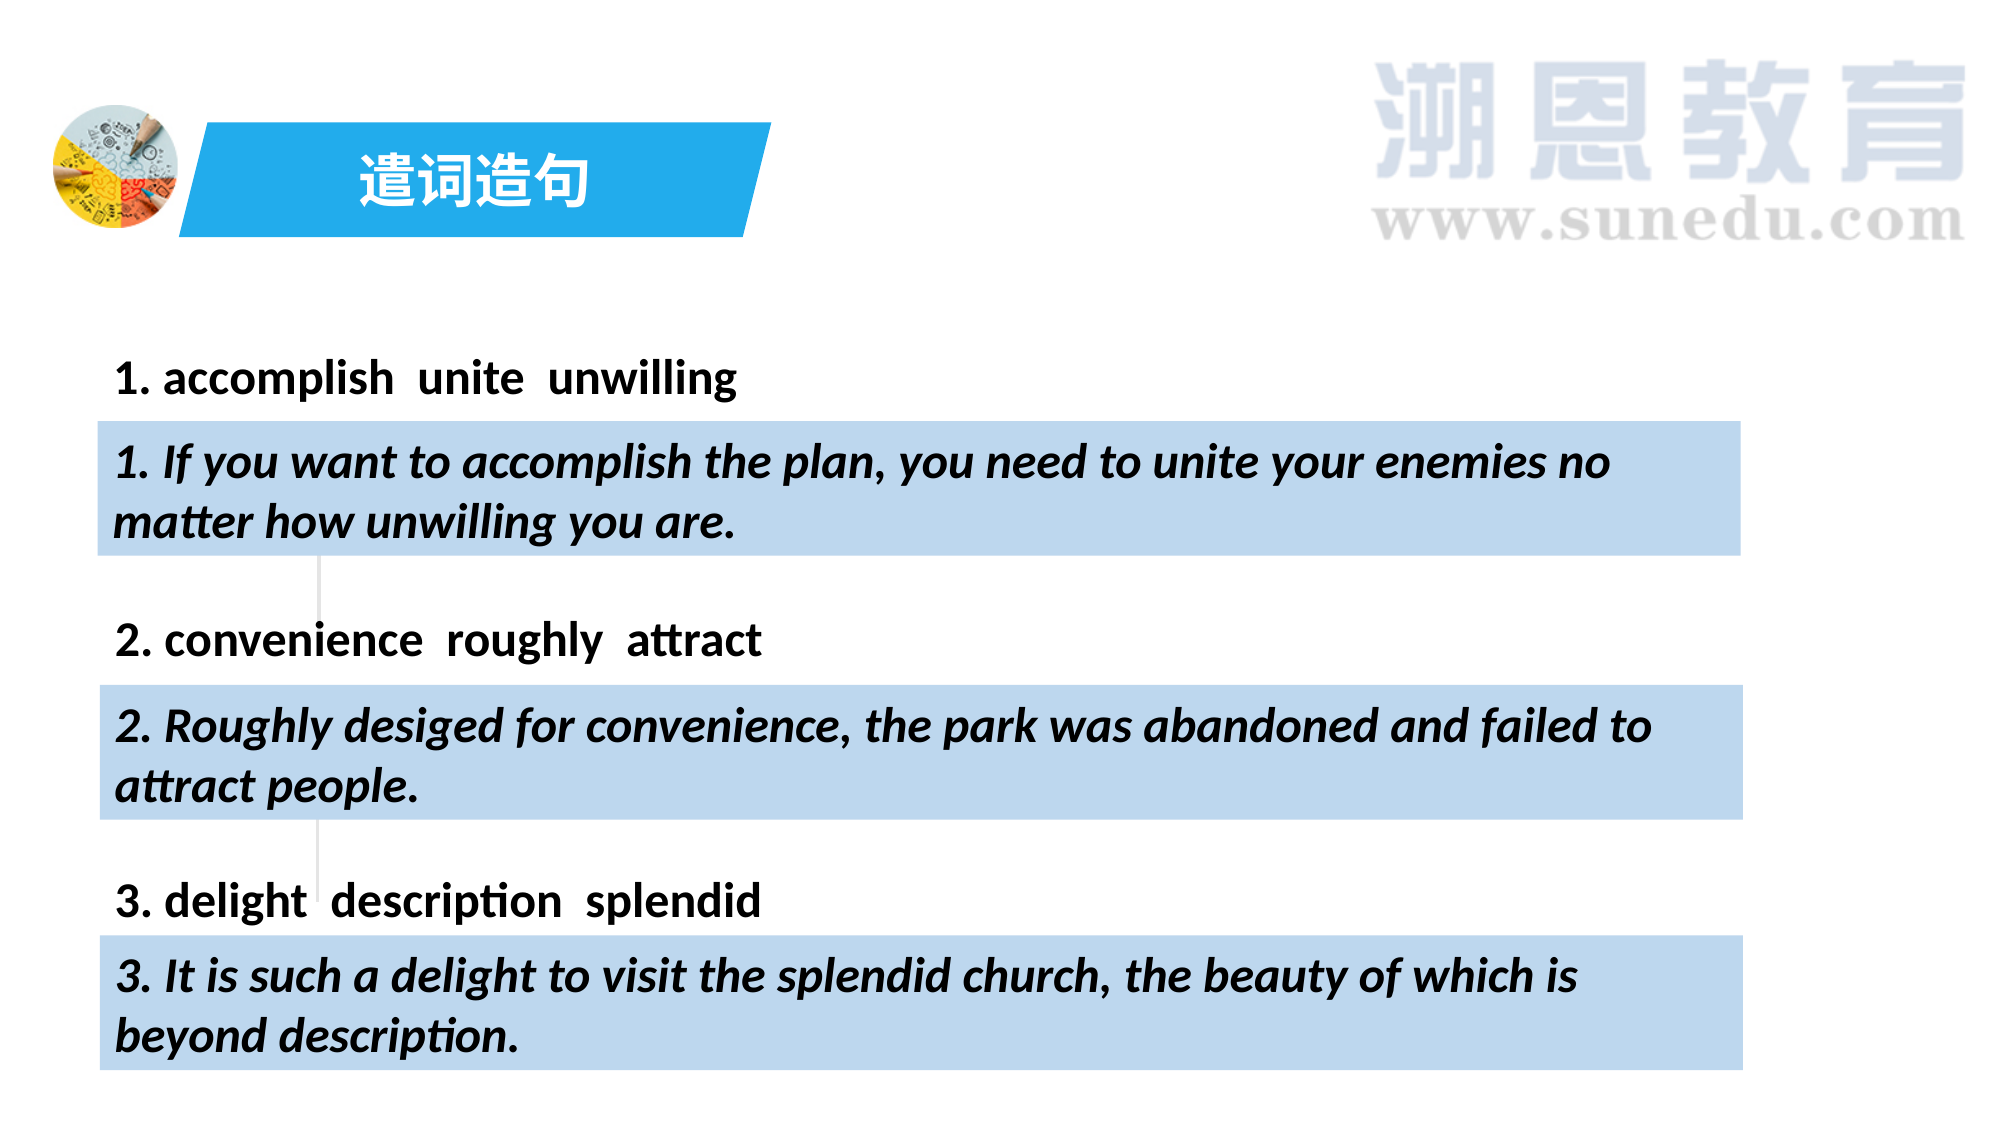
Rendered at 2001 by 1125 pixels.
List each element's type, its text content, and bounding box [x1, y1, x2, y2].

text_box 1. If you want to accomplish the plan, you need to unite your enemies no matter how unwilling you are. [97, 421, 1741, 556]
text_box 遣词造句 [358, 144, 592, 215]
text_box [177, 121, 773, 239]
text_box 2. convenience roughly attract [99, 598, 1352, 674]
text_box 2. Roughly desiged for convenience, the park was abandoned and failed to attract people. [318, 684, 1743, 820]
text_box 3. It is such a delight to visit the splendid church, the beauty of which is beyond description. [99, 935, 1743, 1071]
text_box 2. Roughly desiged for convenience, the park was abandoned and failed to attract people. [99, 684, 317, 820]
picture [53, 105, 179, 228]
text_box 1. accomplish unite unwilling [98, 337, 1350, 413]
text_box 3. delight description splendid [99, 859, 1352, 935]
